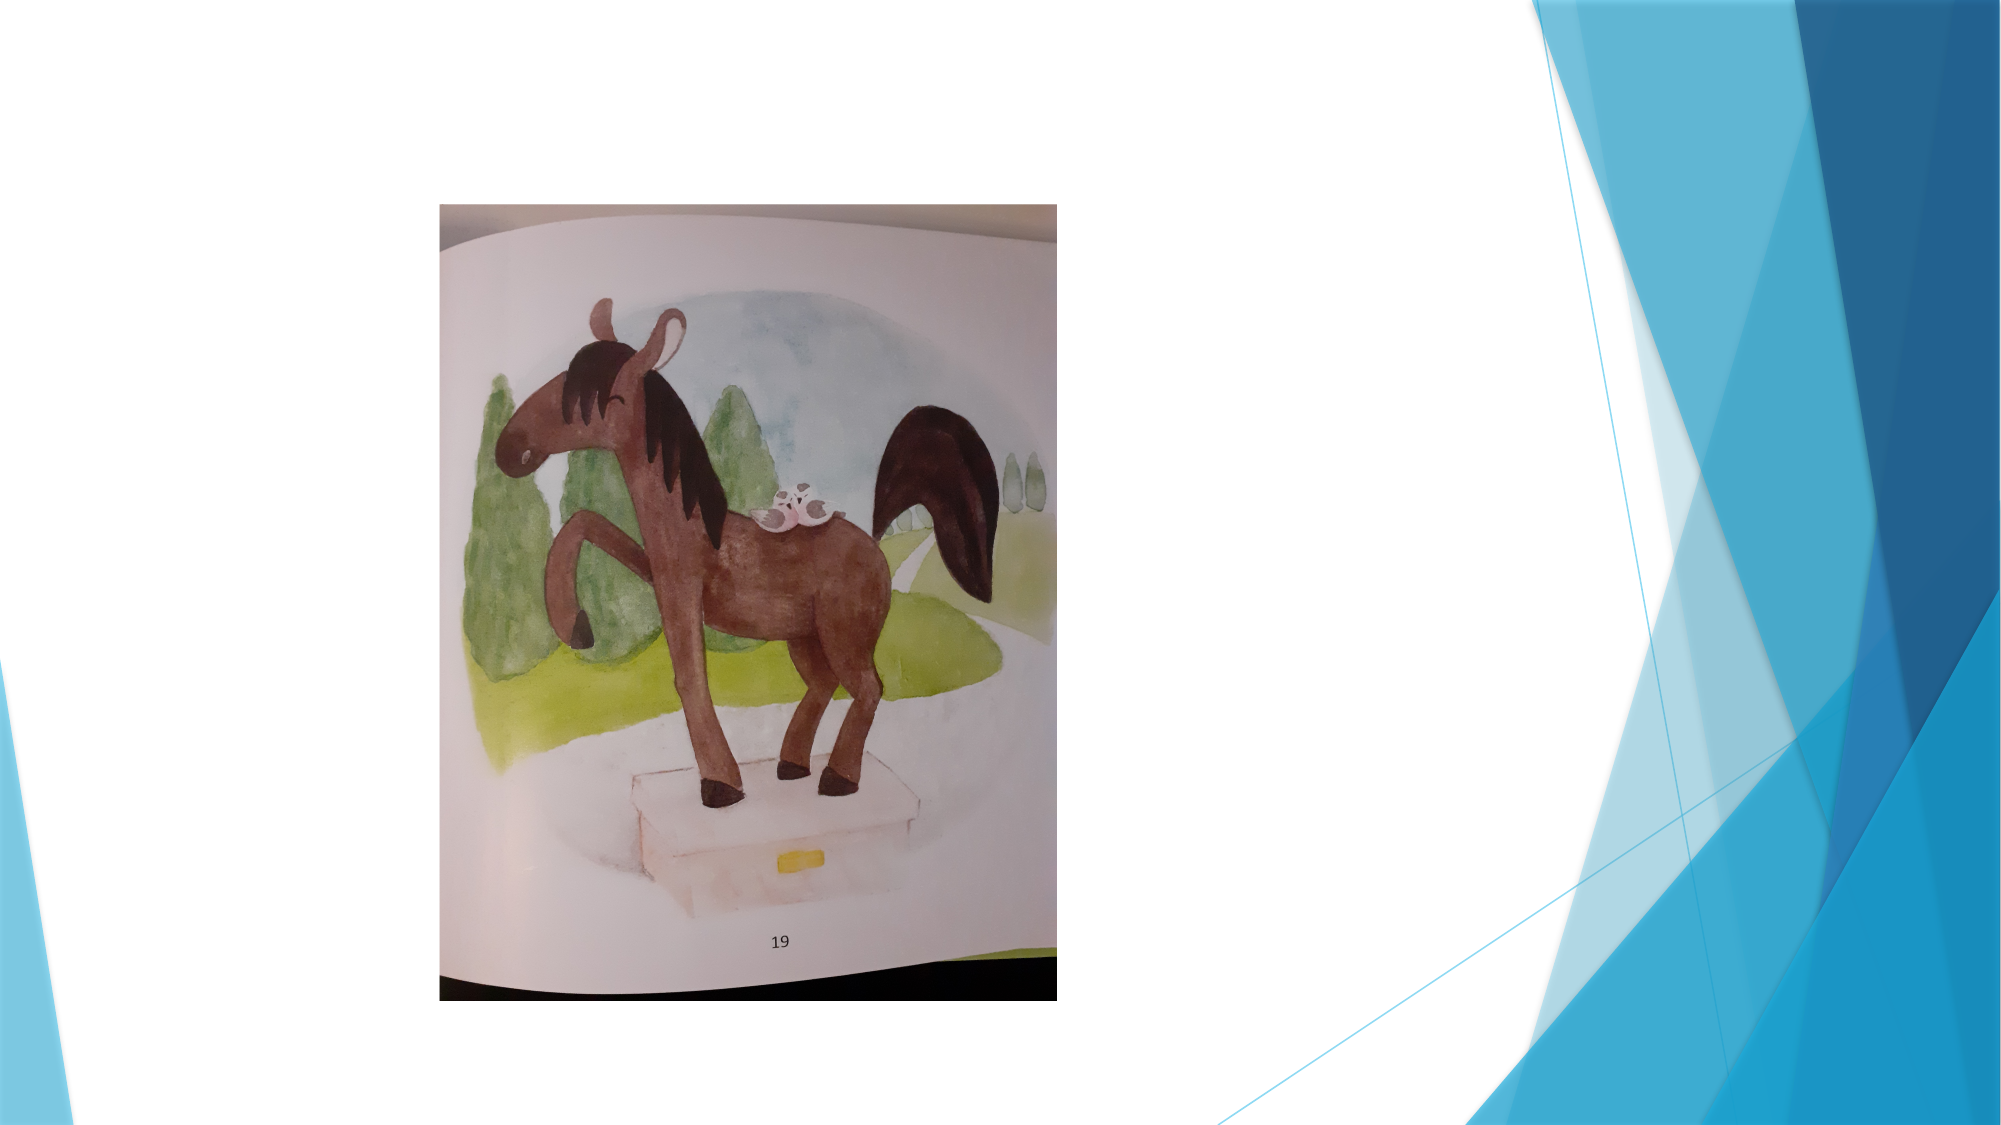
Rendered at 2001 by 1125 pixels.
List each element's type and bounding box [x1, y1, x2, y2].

list [349, 293, 1147, 912]
picture [440, 912, 1057, 1001]
picture [440, 206, 1057, 293]
